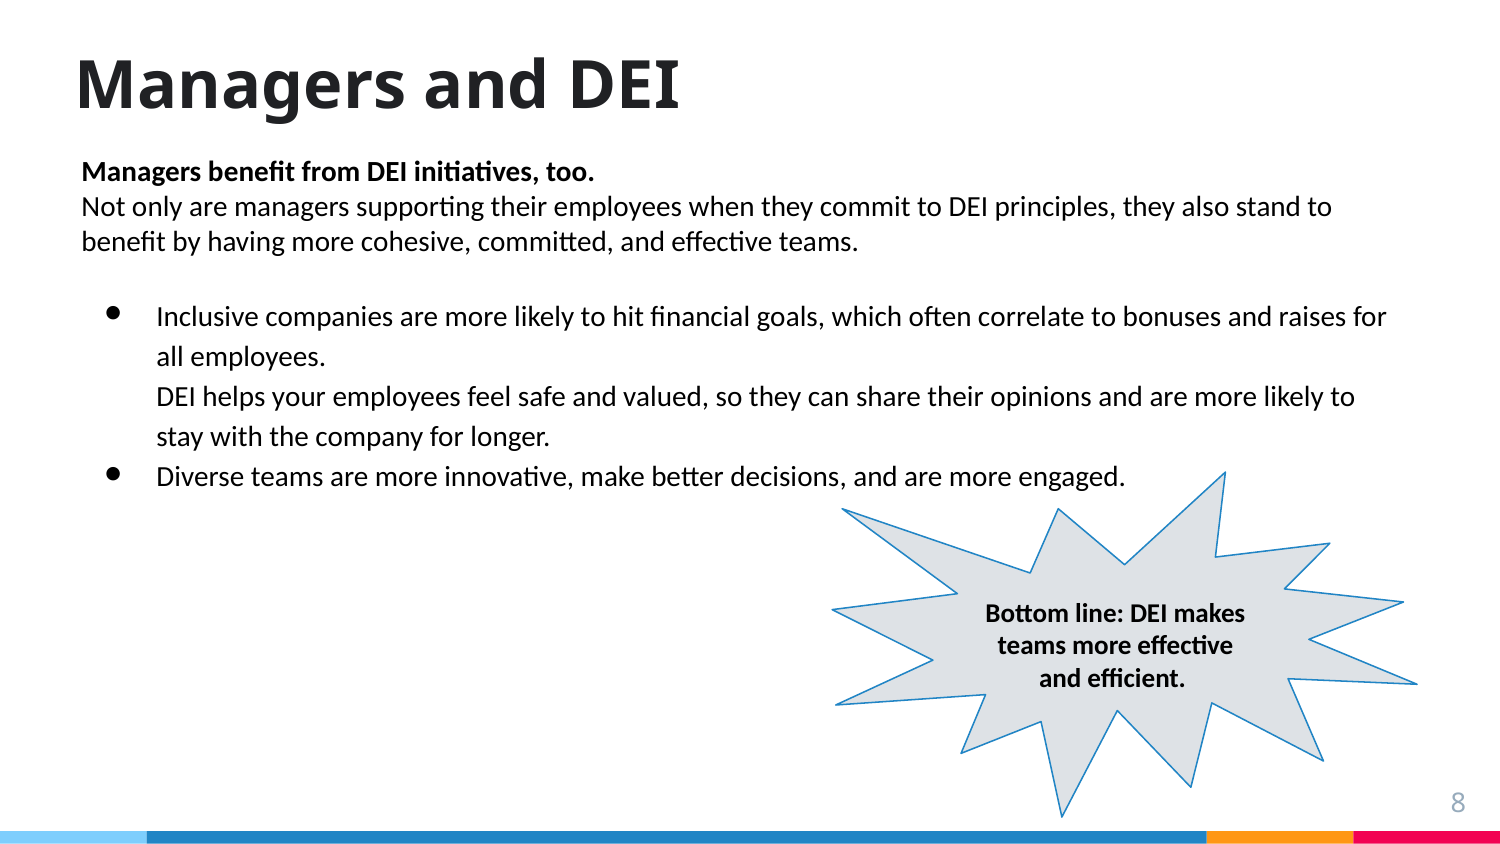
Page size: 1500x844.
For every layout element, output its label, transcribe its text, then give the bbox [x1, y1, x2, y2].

text_box [832, 472, 1418, 762]
text_box Managers benefit from DEI initiatives, too. Not only are managers supporting their employees when they commit to DEI principles, they also stand to benefit by having more cohesive, committed, and effective teams. Inclusive companies are more likely to hit financial goals, which often correlate to bonuses and raises for all employees. DEI helps your employees feel safe and valued, so they can share their opinions and are more likely to stay with the company for longer. Diverse teams are more innovative, make better decisions, and are more engaged. [66, 136, 1407, 563]
text_box Bottom line: DEI makes teams more effective and efficient. [964, 580, 1267, 708]
title Managers and DEI [59, 25, 1120, 137]
text_box [961, 708, 1211, 818]
slide_number 8 [1391, 770, 1482, 822]
